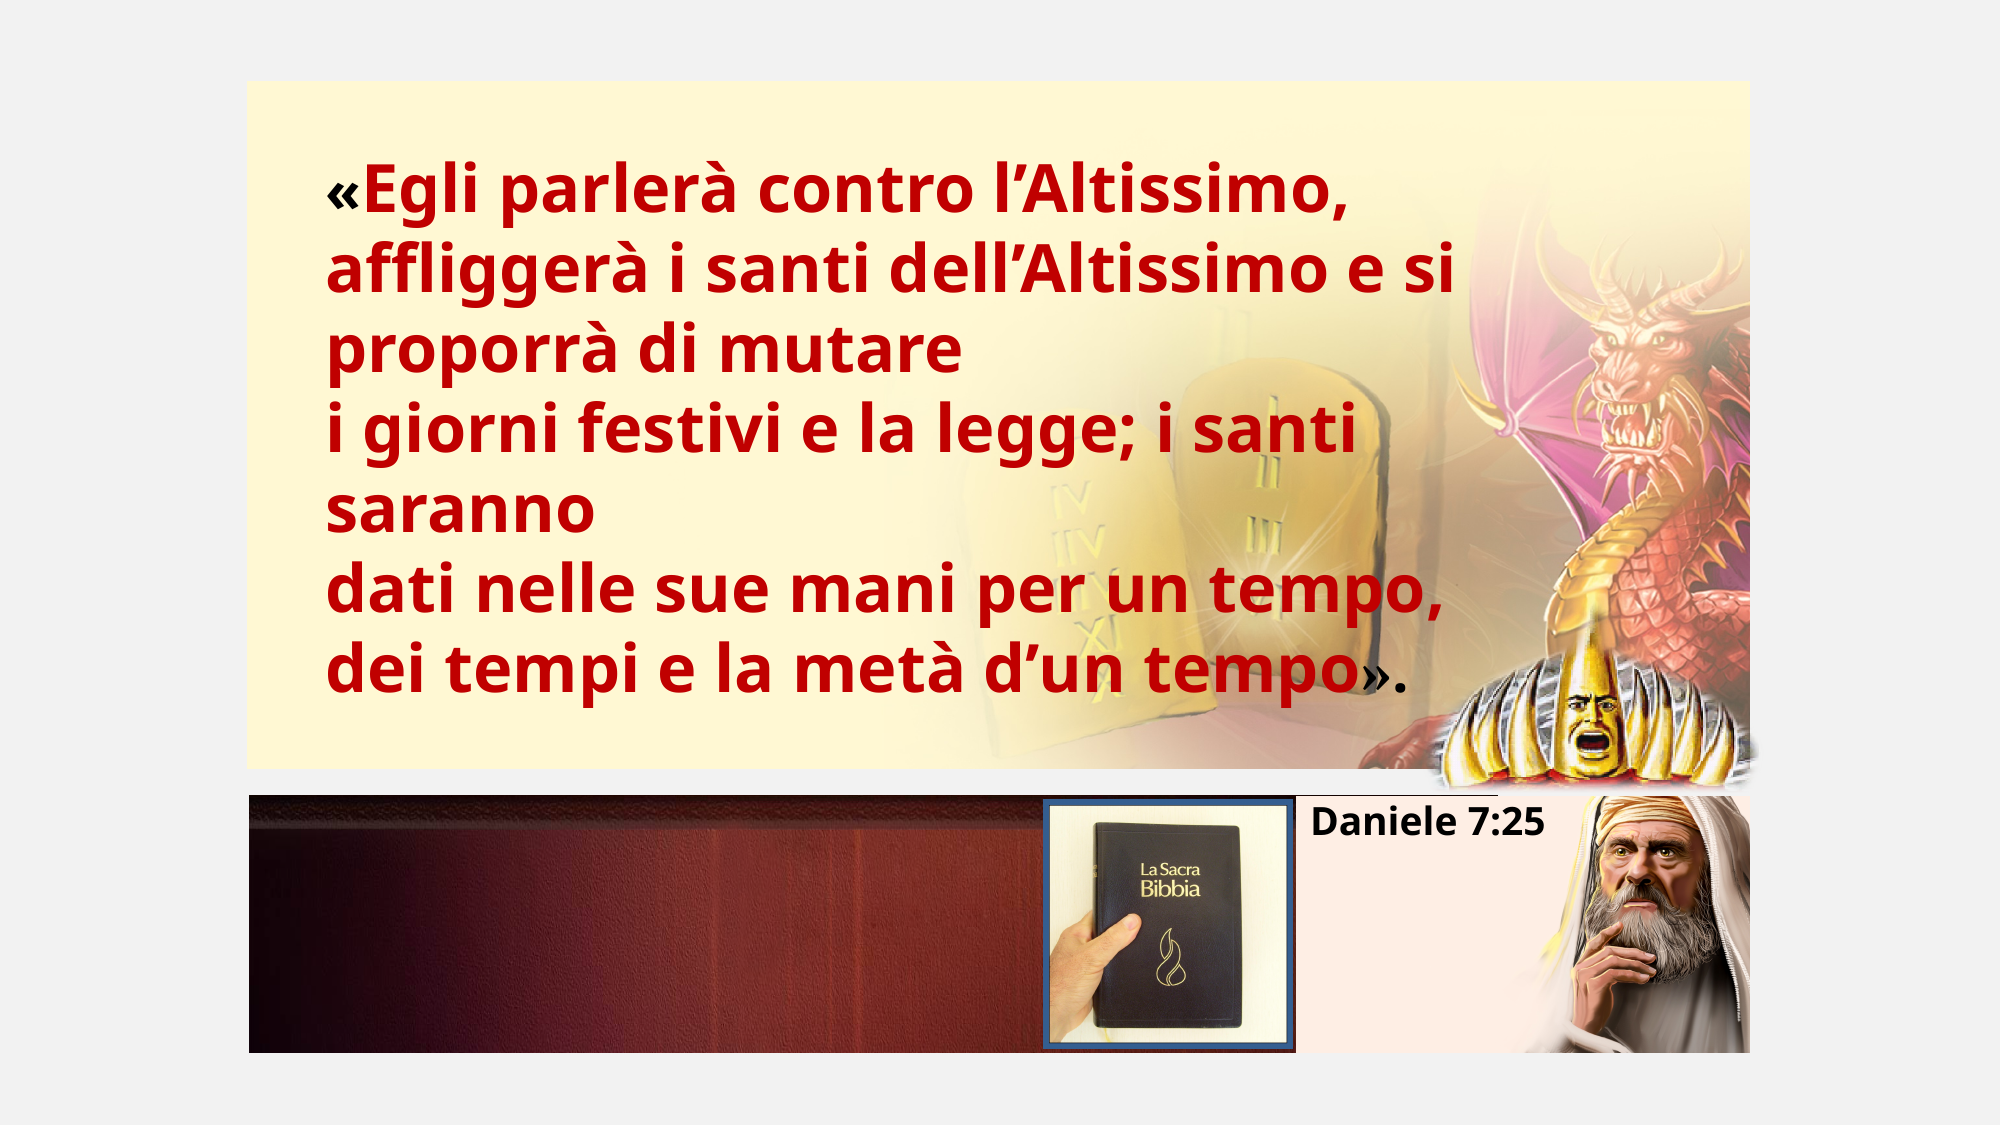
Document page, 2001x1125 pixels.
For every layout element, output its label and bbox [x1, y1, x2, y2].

picture [246, 81, 1775, 1053]
